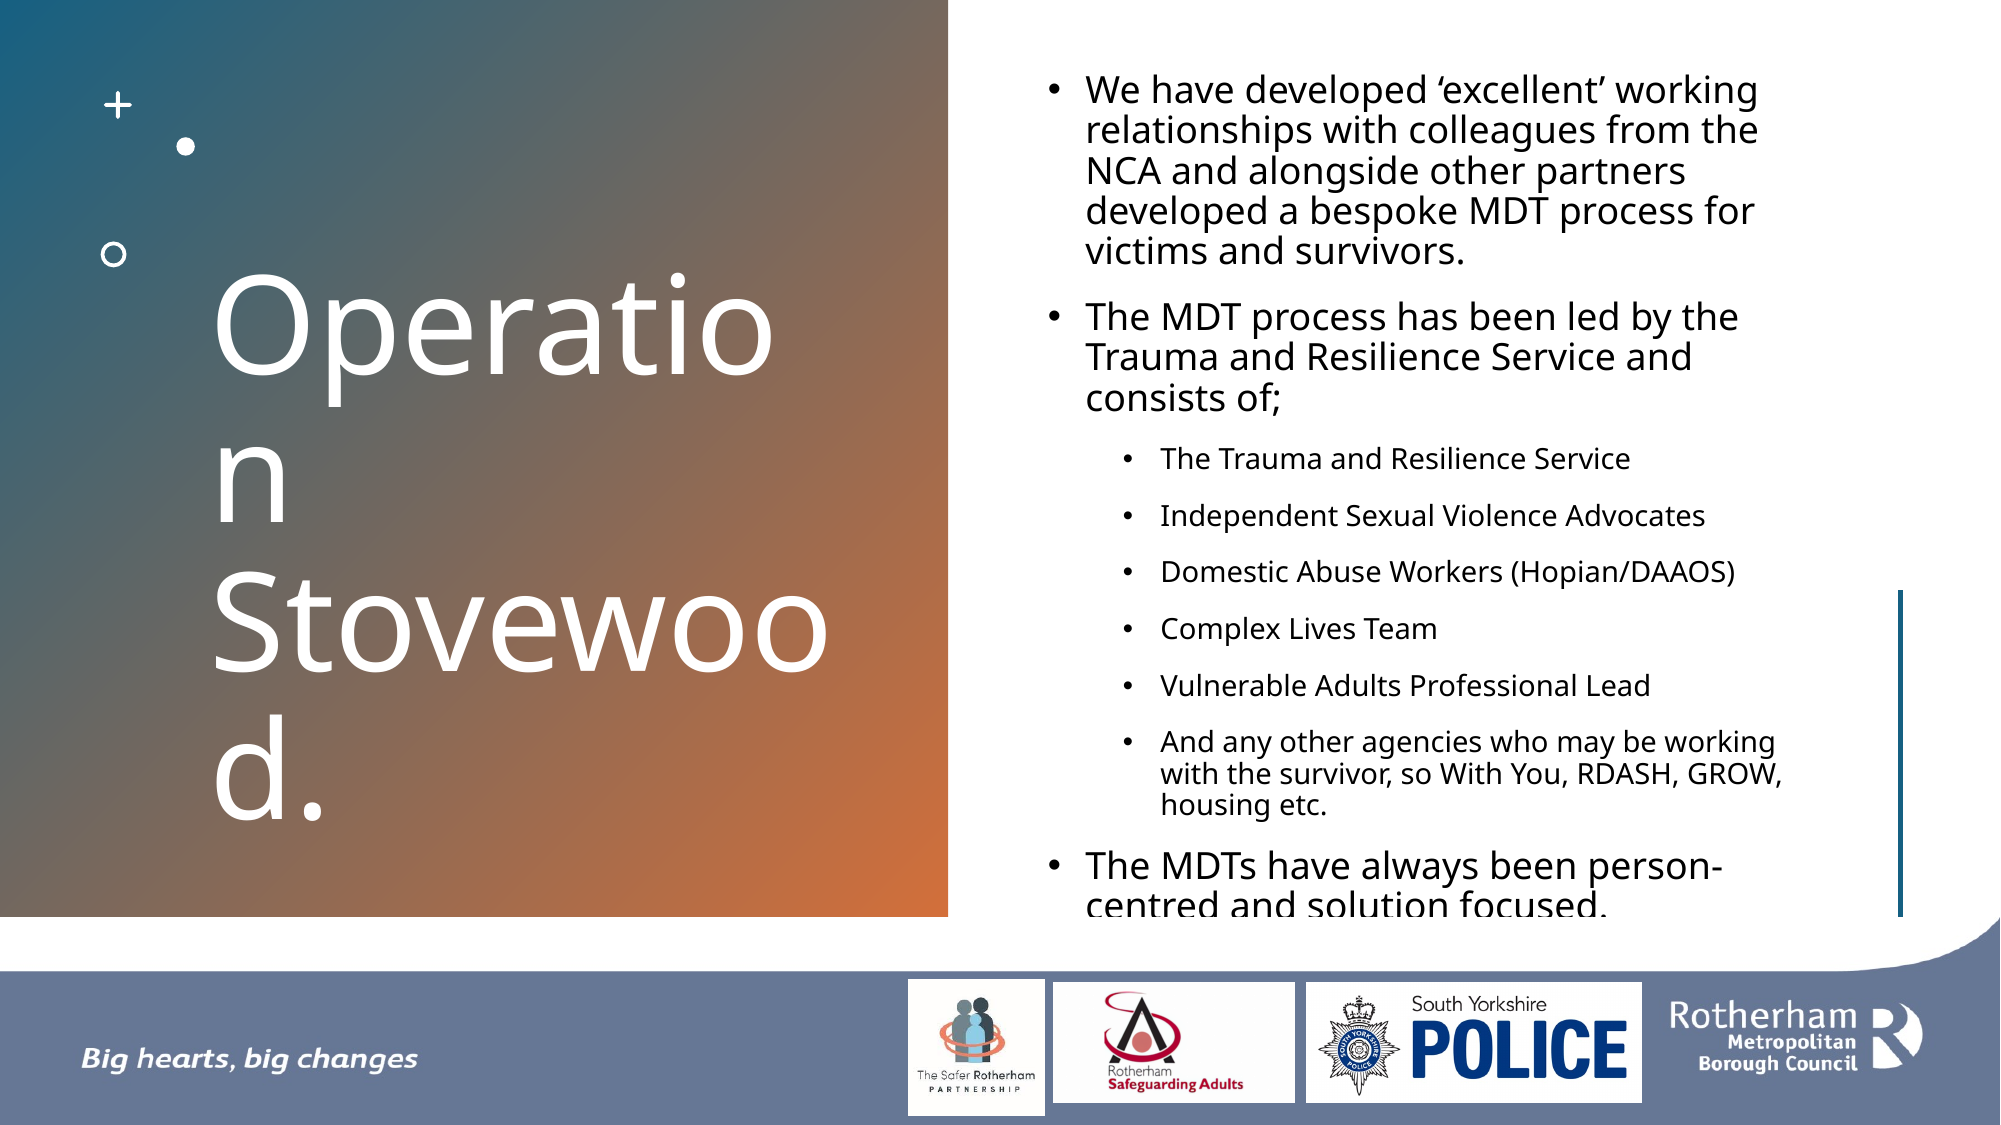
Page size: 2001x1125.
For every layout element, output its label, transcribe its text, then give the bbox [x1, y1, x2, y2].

list We have developed ‘excellent’ working relationships with colleagues from the NCA and alongside other partners developed a bespoke MDT process for victims and survivors. The MDT process has been led by the Trauma and Resilience Service and consists of; The Trauma and Resilience Service Independent Sexual Violence Advocates Domestic Abuse Workers (Hopian/DAAOS) Complex Lives Team Vulnerable Adults Professional Lead And any other agencies who may be working with the survivor, so With You, RDASH, GROW, housing etc. The MDTs have always been person-centred and solution focused. [1032, 63, 1816, 916]
picture [0, 916, 2000, 1125]
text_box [100, 90, 196, 268]
text_box [0, 0, 950, 916]
text_box [950, 0, 2000, 916]
title Operation Stovewood. [194, 62, 853, 916]
